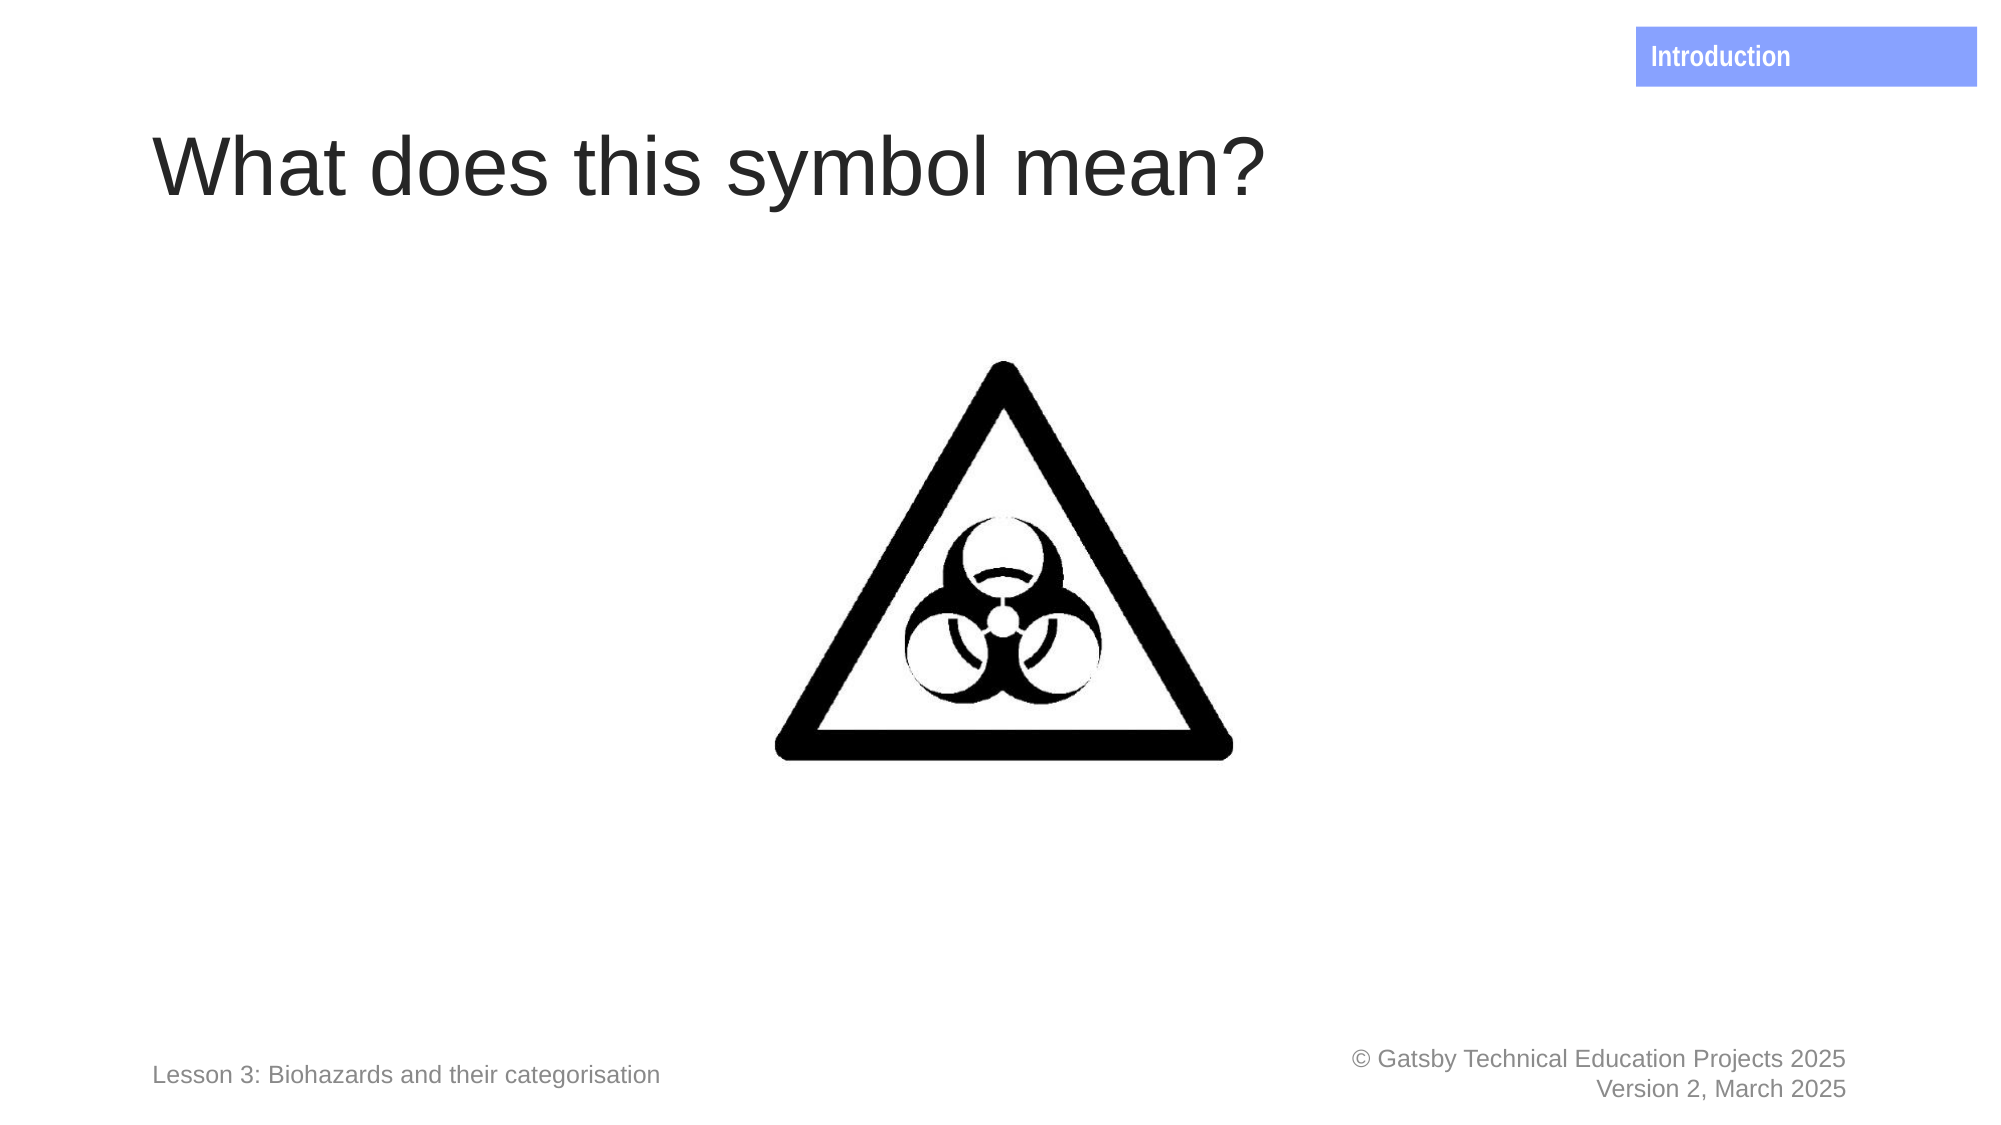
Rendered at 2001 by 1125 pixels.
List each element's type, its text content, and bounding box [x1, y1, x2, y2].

list Introduction [1636, 26, 1978, 87]
title What does this symbol mean? [137, 59, 1863, 278]
list Lesson 3: Biohazards and their categorisation [137, 1042, 829, 1103]
picture [758, 349, 1242, 776]
